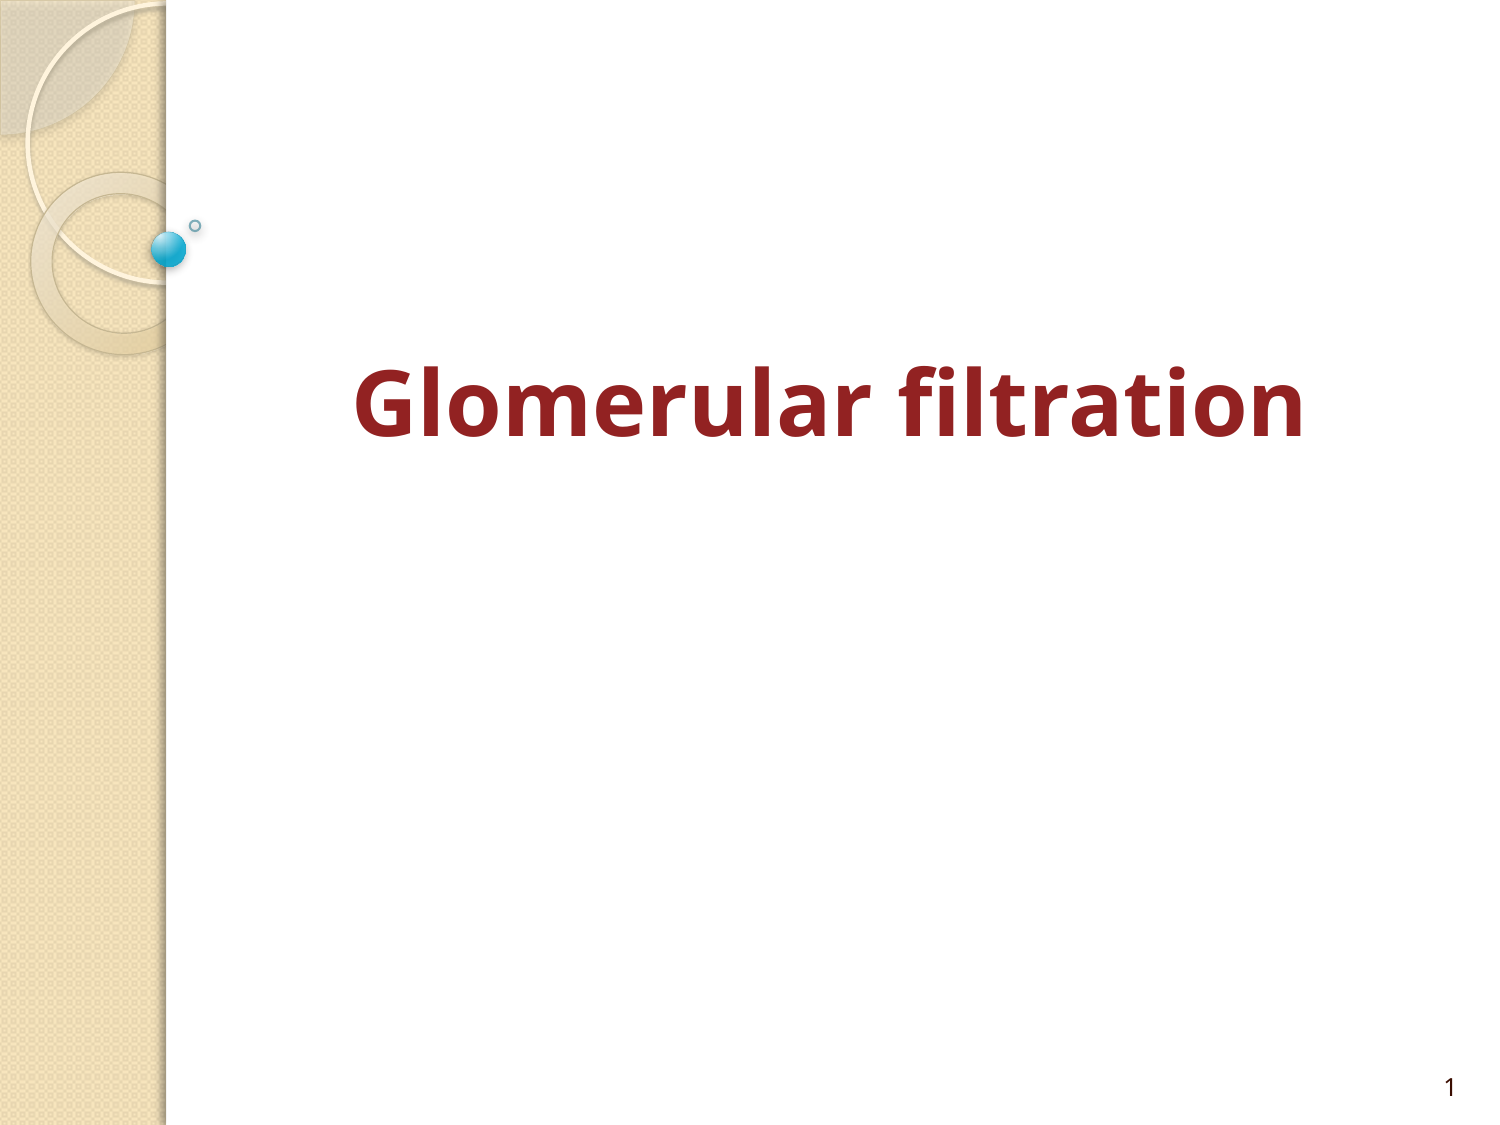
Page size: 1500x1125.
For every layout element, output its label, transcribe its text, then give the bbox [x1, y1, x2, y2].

slide_number 1 [1413, 1034, 1488, 1113]
title Glomerular filtration [222, 174, 1438, 463]
